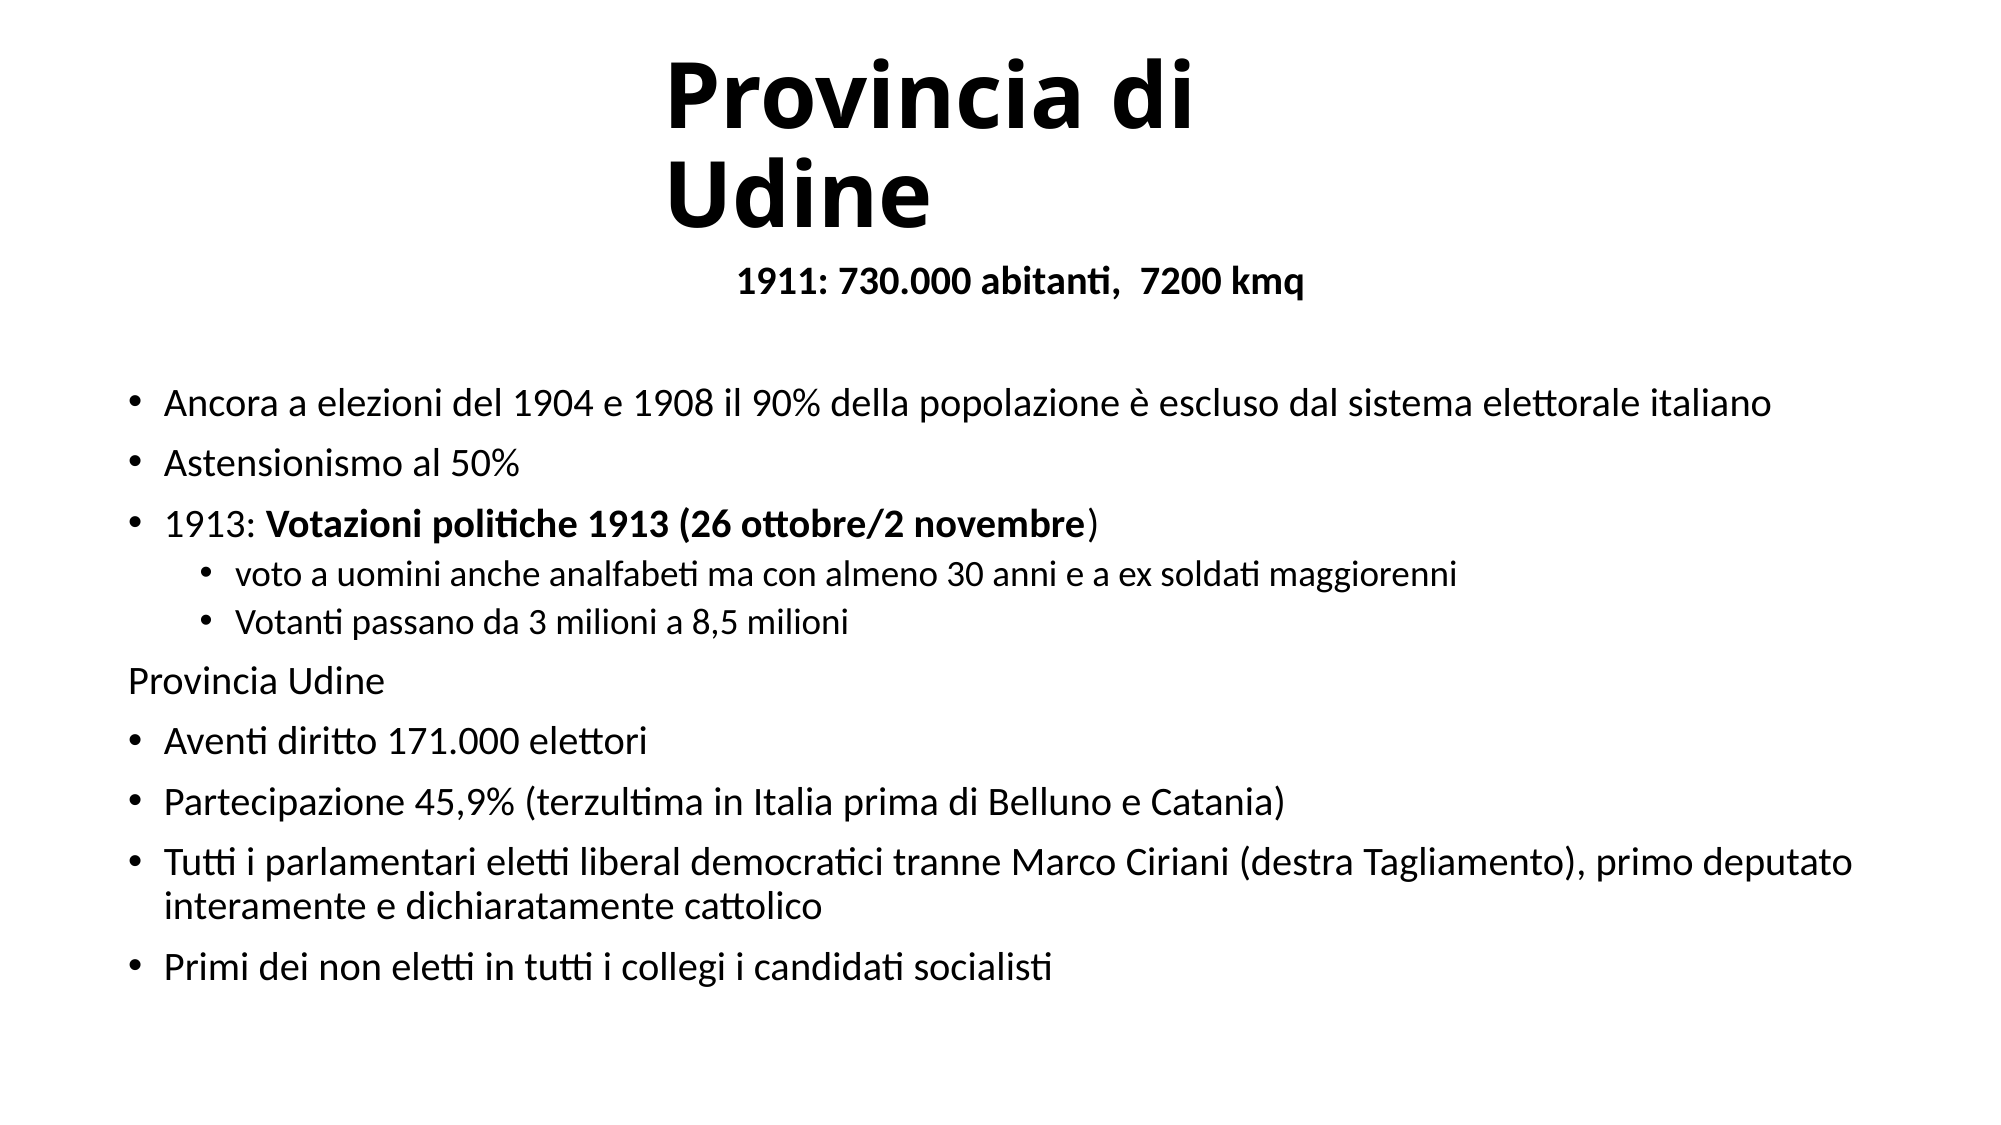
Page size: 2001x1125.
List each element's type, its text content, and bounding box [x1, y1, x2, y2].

list 1911: 730.000 abitanti, 7200 kmq Ancora a elezioni del 1904 e 1908 il 90% della popolazione è escluso dal sistema elettorale italiano Astensionismo al 50% 1913: Votazioni politiche 1913 (26 ottobre/2 novembre) voto a uomini anche analfabeti ma con almeno 30 anni e a ex soldati maggiorenni Votanti passano da 3 milioni a 8,5 milioni Provincia Udine Aventi diritto 171.000 elettori Partecipazione 45,9% (terzultima in Italia prima di Belluno e Catania) Tutti i parlamentari eletti liberal democratici tranne Marco Ciriani (destra Tagliamento), primo deputato interamente e dichiaratamente cattolico Primi dei non eletti in tutti i collegi i candidati socialisti [113, 252, 1930, 1004]
title Provincia di Udine [648, 65, 1435, 231]
